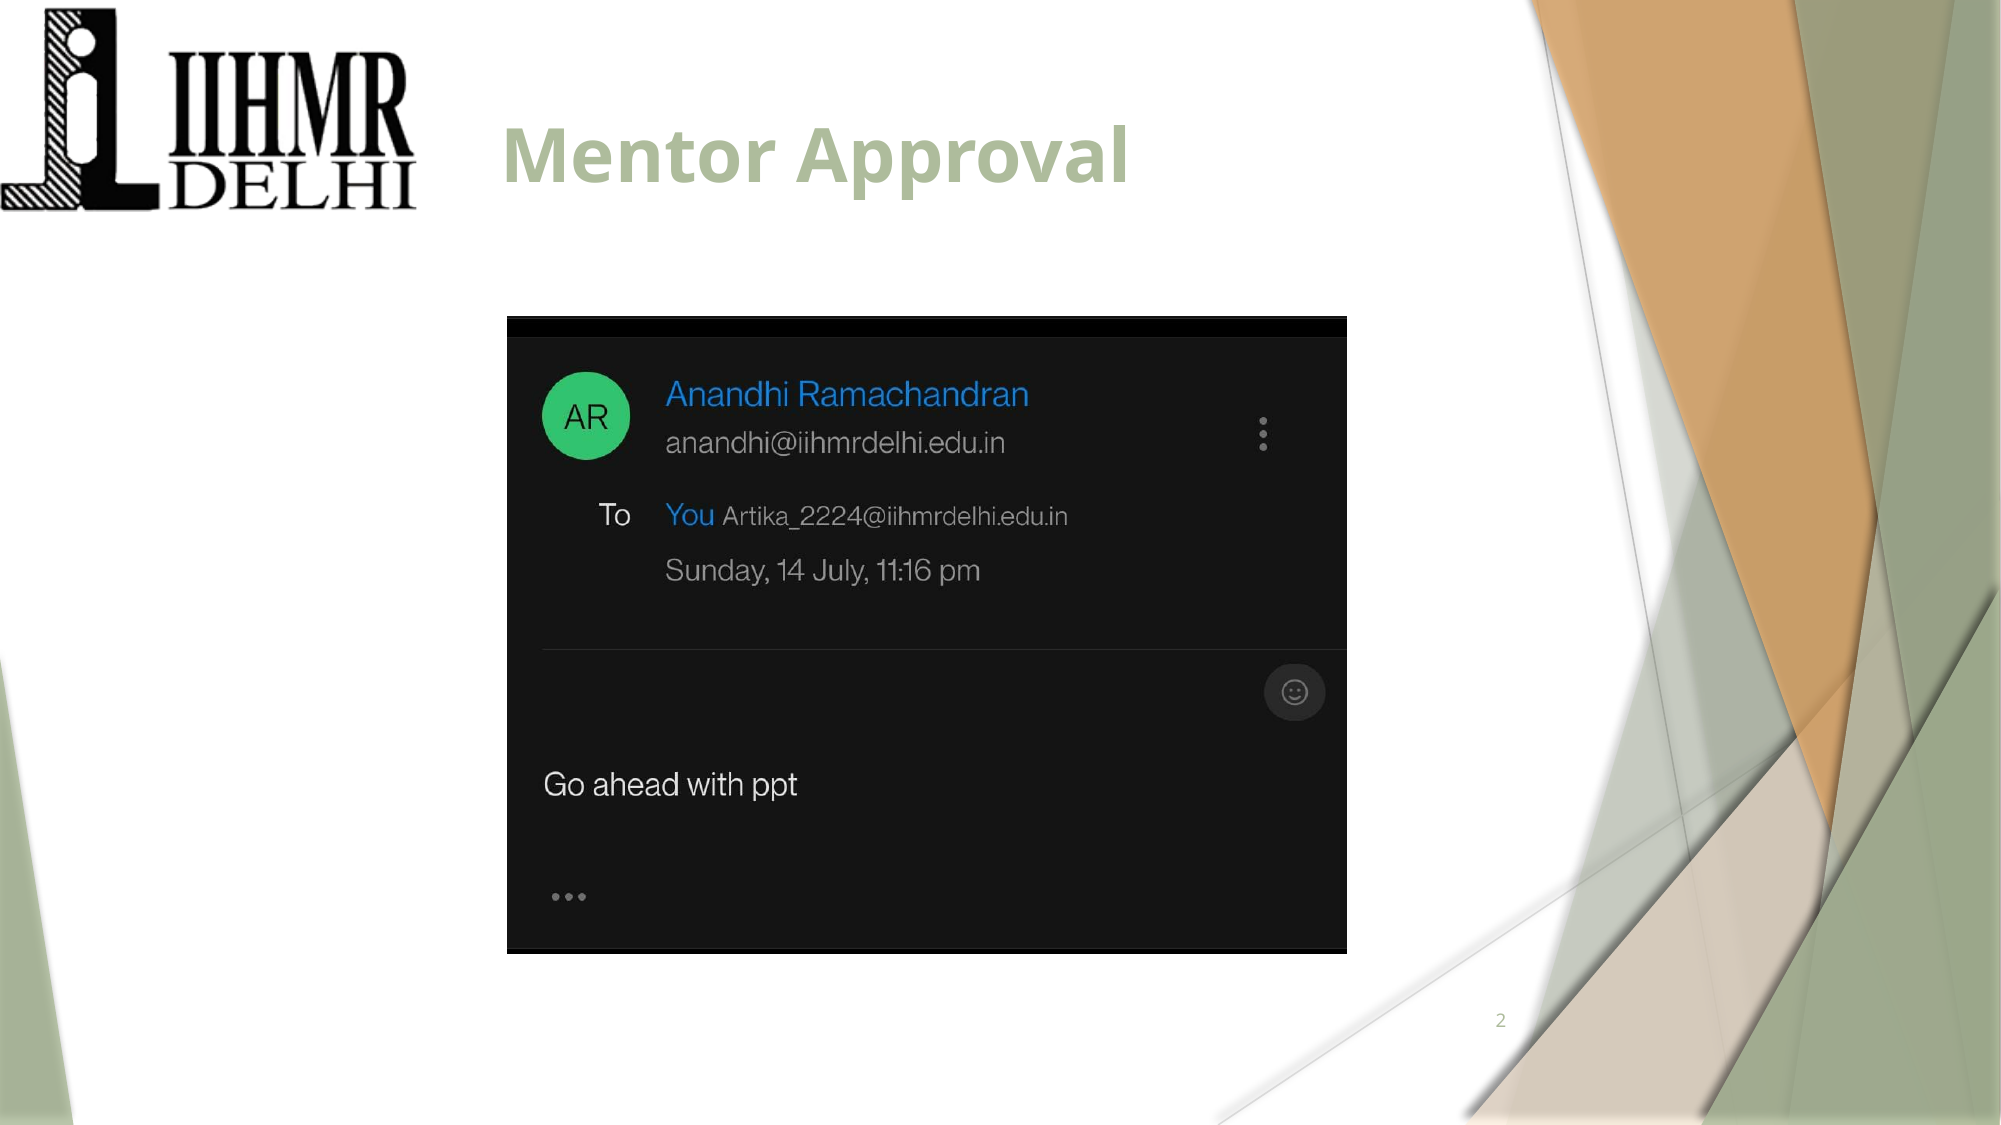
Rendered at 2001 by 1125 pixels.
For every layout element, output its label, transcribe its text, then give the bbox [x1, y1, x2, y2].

slide_number 2 [1409, 991, 1522, 1051]
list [506, 316, 1347, 954]
picture [0, 3, 443, 213]
title Mentor Approval [111, 99, 1522, 317]
